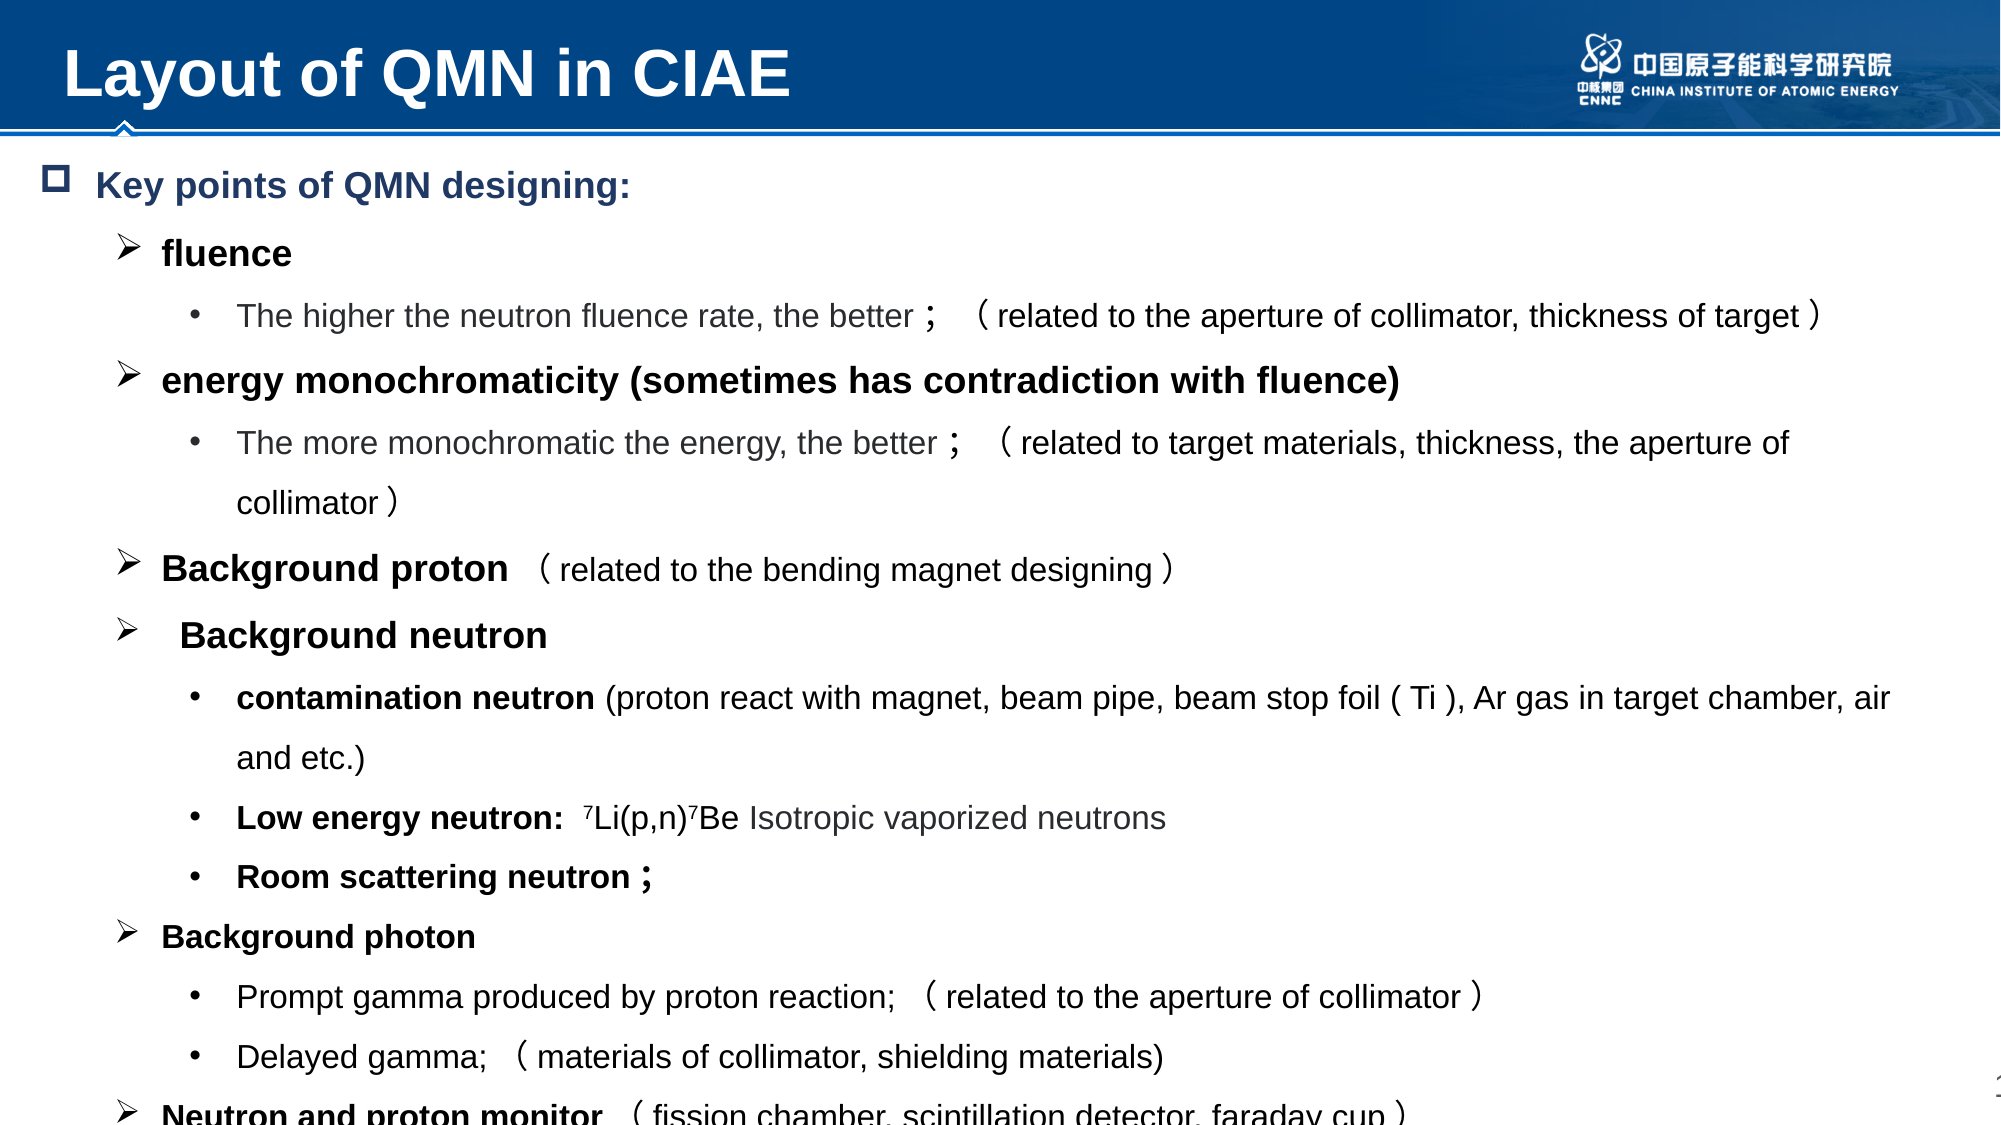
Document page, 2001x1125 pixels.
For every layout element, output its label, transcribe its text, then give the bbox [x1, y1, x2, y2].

text_box Key points of QMN designing: fluence The higher the neutron fluence rate, the better；（related to the aperture of collimator, thickness of target） energy monochromaticity (sometimes has contradiction with fluence) The more monochromatic the energy, the better；（related to target materials, thickness, the aperture of collimator） Background proton（related to the bending magnet designing） Background neutron contamination neutron (proton react with magnet, beam pipe, beam stop foil ( Ti ), Ar gas in target chamber, air and etc.) Low energy neutron: 7Li(p,n)7Be Isotropic vaporized neutrons Room scattering neutron； Background photon Prompt gamma produced by proton reaction;（related to the aperture of collimator） Delayed gamma;（materials of collimator, shielding materials) Neutron and proton monitor（fission chamber, scintillation detector, faraday cup） [24, 154, 1947, 1125]
picture [1573, 32, 1904, 111]
text_box Layout of QMN in CIAE [48, 22, 1396, 117]
